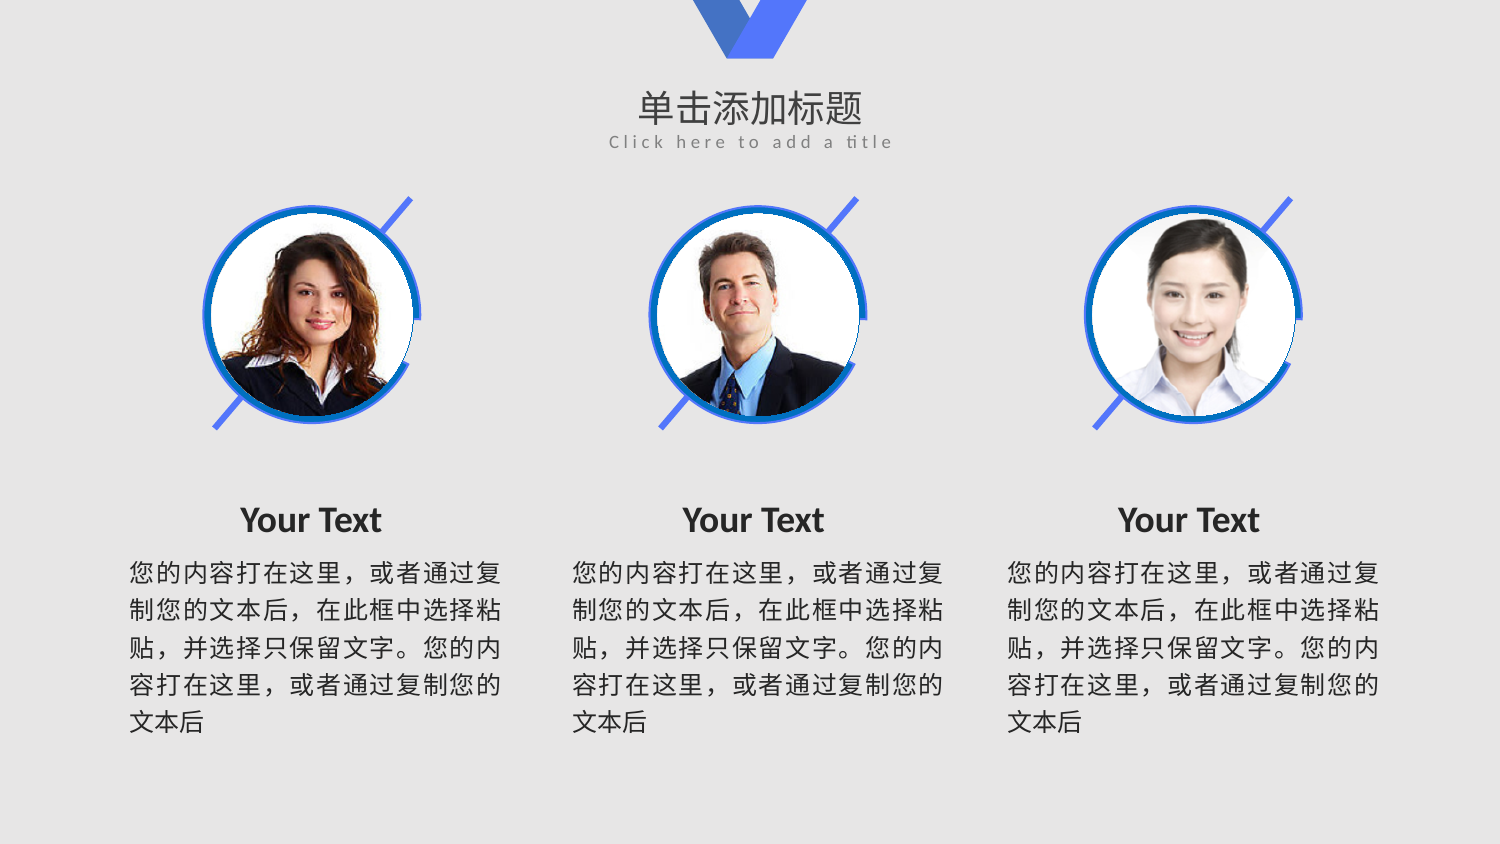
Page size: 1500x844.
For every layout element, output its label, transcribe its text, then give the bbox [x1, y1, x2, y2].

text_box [992, 488, 1395, 747]
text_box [557, 488, 959, 747]
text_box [115, 488, 517, 747]
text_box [649, 198, 867, 429]
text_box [203, 198, 421, 429]
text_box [1084, 198, 1302, 429]
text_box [692, 0, 807, 59]
text_box 单击添加标题 Click here to add a title [468, 77, 1032, 160]
